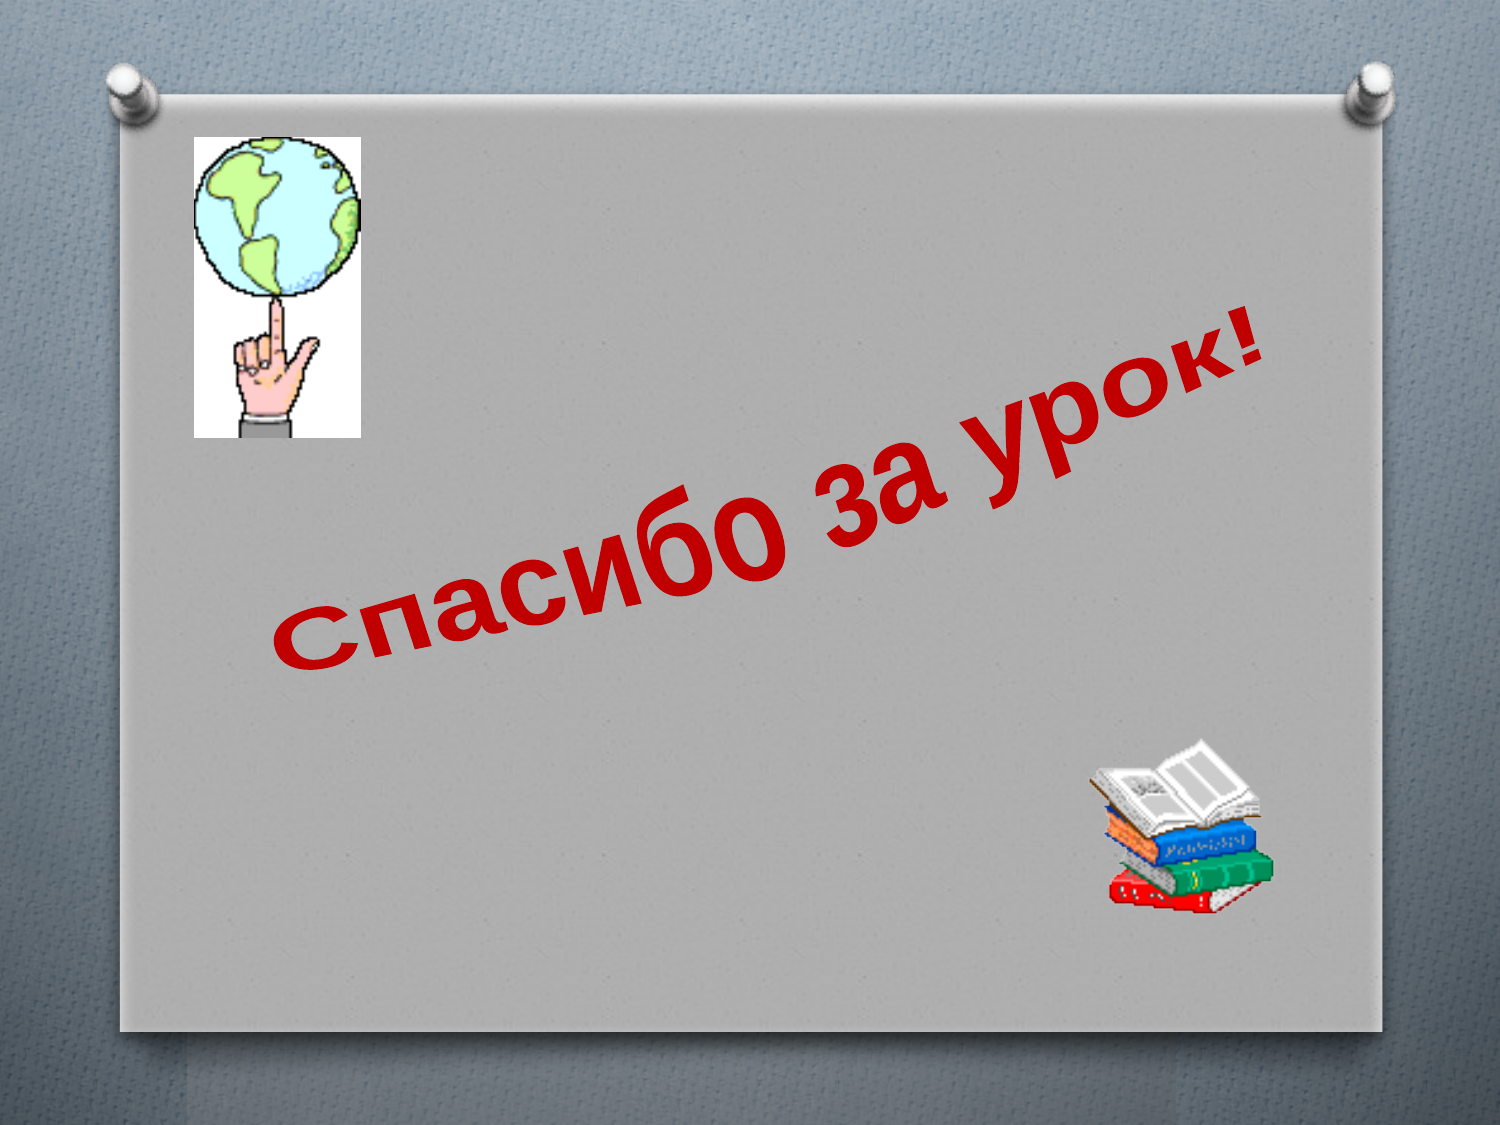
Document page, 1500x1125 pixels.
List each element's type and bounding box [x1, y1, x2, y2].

picture [1080, 715, 1282, 917]
picture [76, 30, 198, 153]
picture [1317, 34, 1437, 156]
picture [194, 136, 361, 439]
